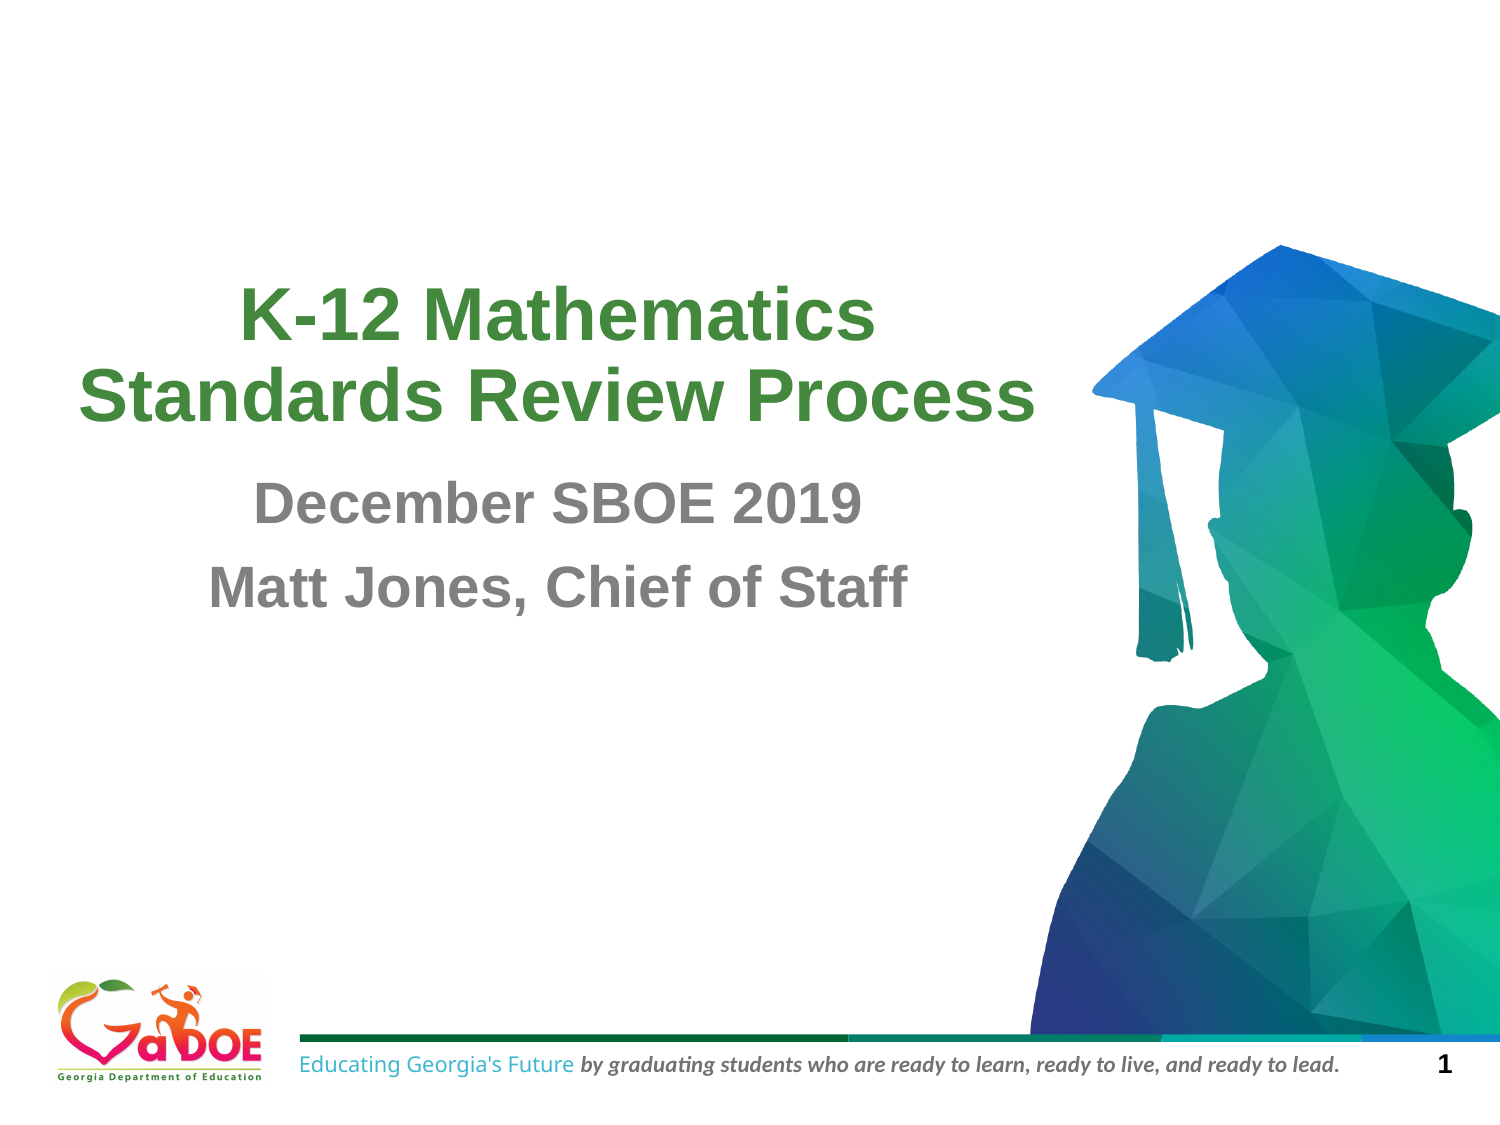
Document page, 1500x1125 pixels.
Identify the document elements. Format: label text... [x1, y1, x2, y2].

picture [977, 202, 1500, 1034]
title K-12 Mathematics Standards Review Process [56, 119, 1061, 446]
picture [51, 970, 266, 1089]
list December SBOE 2019 Matt Jones, Chief of Staff [56, 466, 1061, 776]
